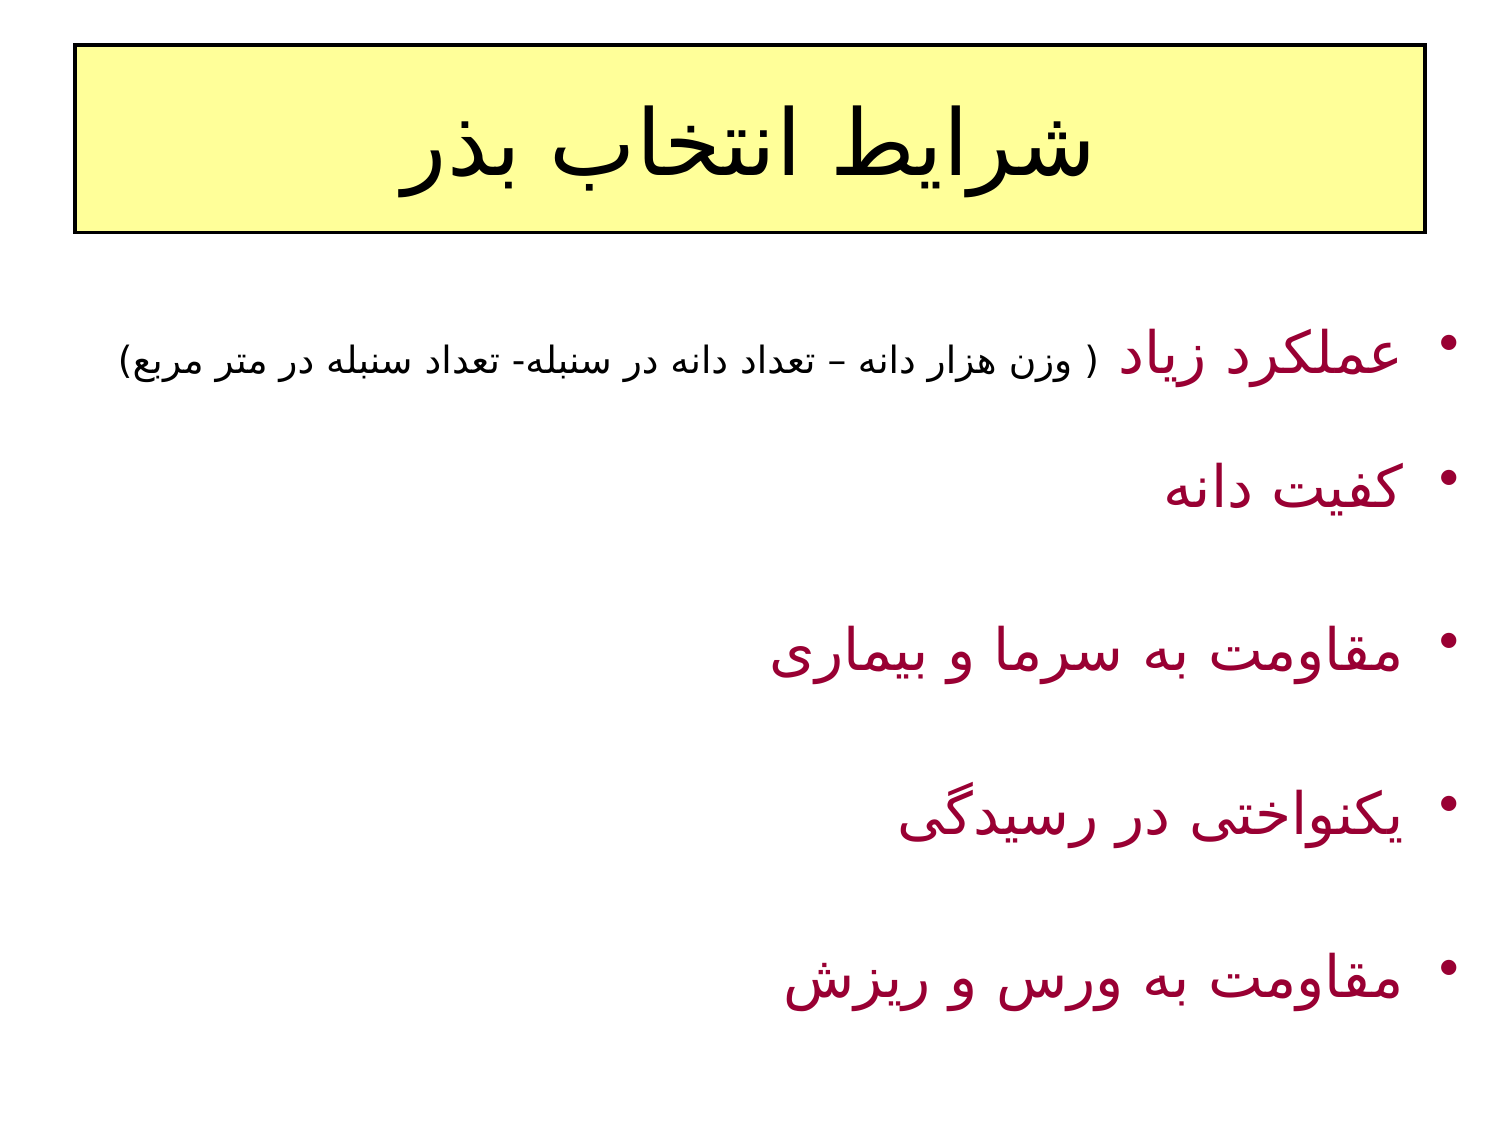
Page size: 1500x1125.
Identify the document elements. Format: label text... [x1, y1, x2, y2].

title شرایط انتخاب بذر [74, 44, 1426, 233]
list عملکرد زیاد ( وزن هزار دانه – تعداد دانه در سنبله- تعداد سنبله در متر مربع) کفیت دانه مقاومت به سرما و بیماری یکنواختی در رسیدگی مقاومت به ورس و ریزش [0, 307, 1476, 1051]
